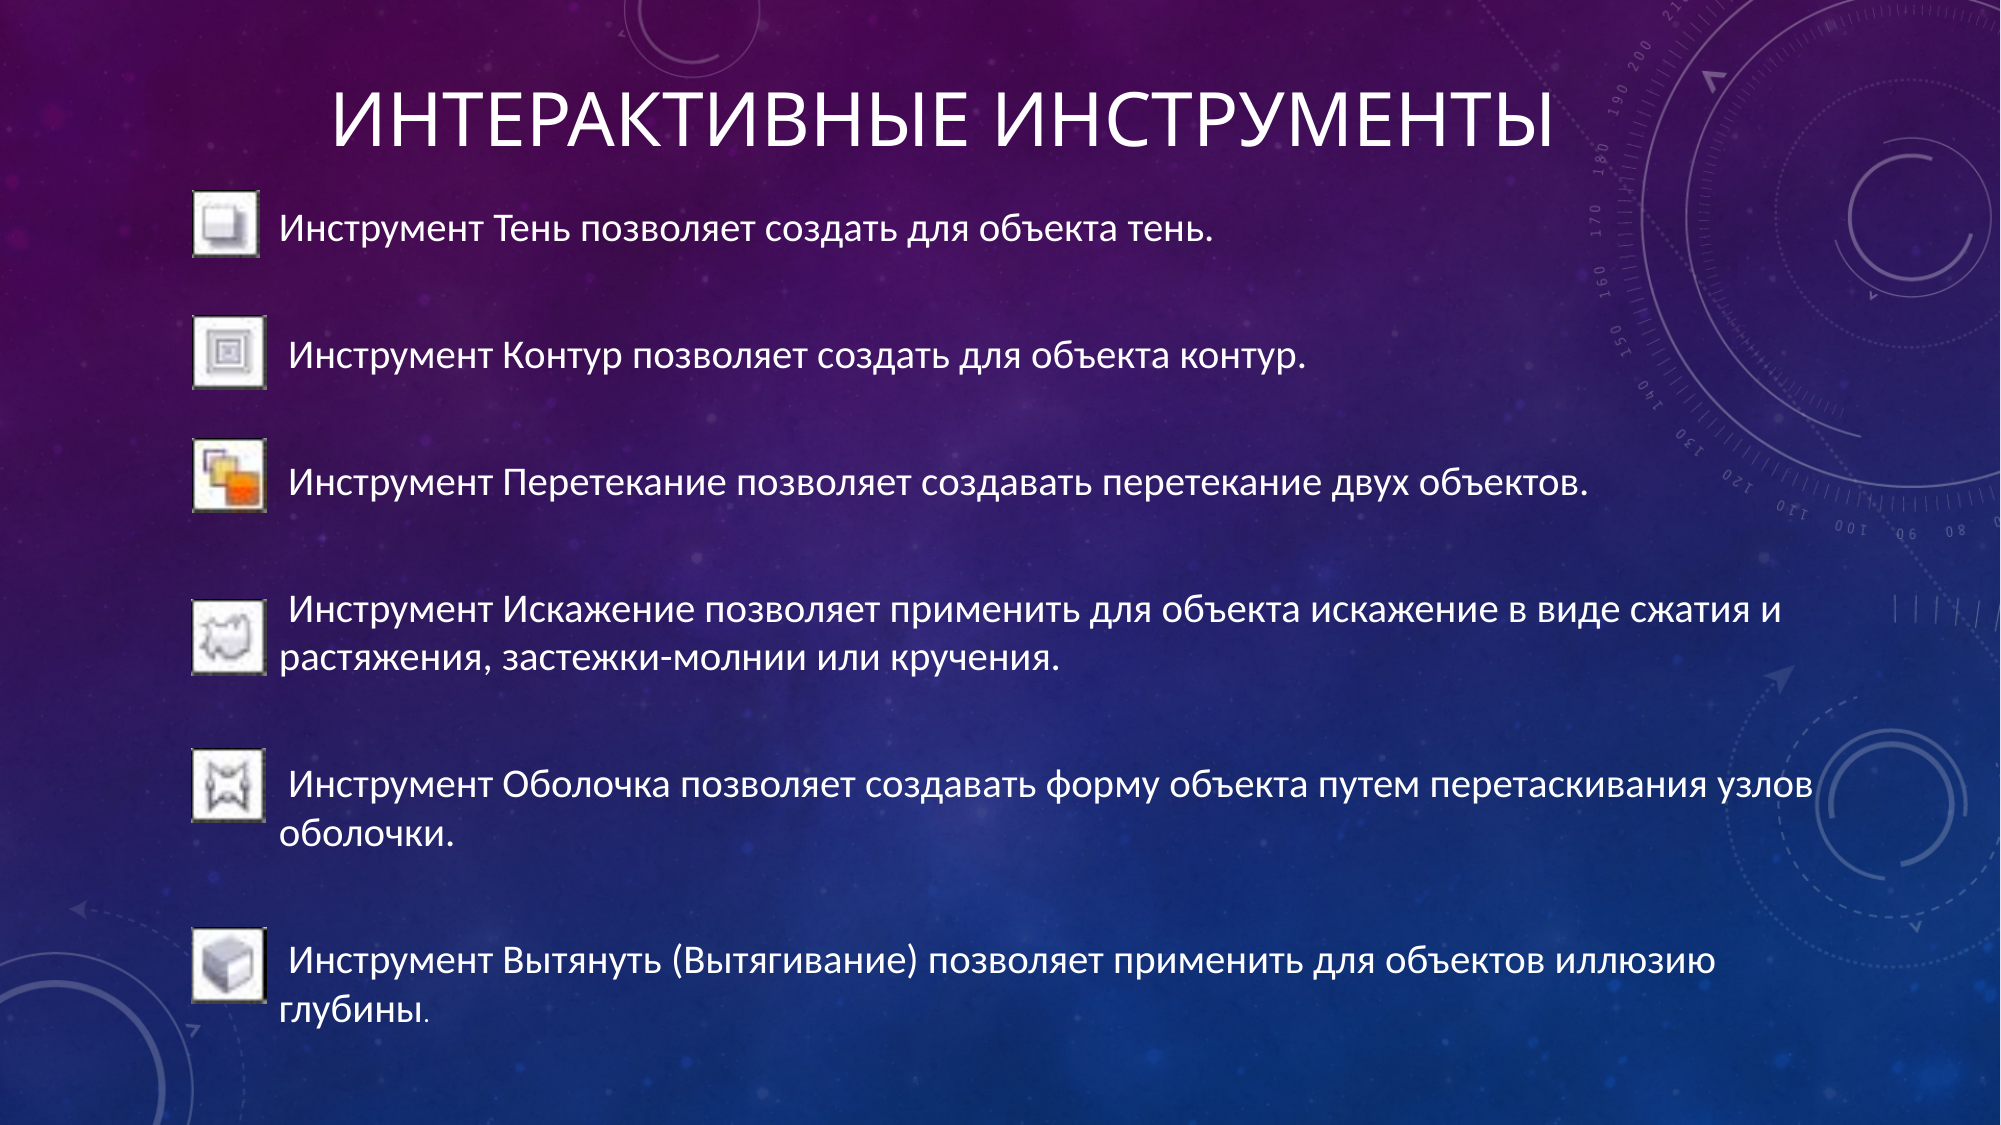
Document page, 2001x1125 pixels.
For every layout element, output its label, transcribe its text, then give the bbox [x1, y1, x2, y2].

list Инструмент Тень позволяет создать для объекта тень. Инструмент Контур позволяет создать для объекта контур. Инструмент Перетекание позволяет создавать перетекание двух объектов. Инструмент Искажение позволяет применить для объекта искажение в виде сжатия и растяжения, застежки-молнии или кручения. Инструмент Оболочка позволяет создавать форму объекта путем перетаскивания узлов оболочки. Инструмент Вытянуть (Вытягивание) позволяет применить для объектов иллюзию глубины. [221, 190, 1884, 1041]
title Интерактивные инструменты [112, 57, 1775, 175]
picture [0, 0, 2001, 1125]
